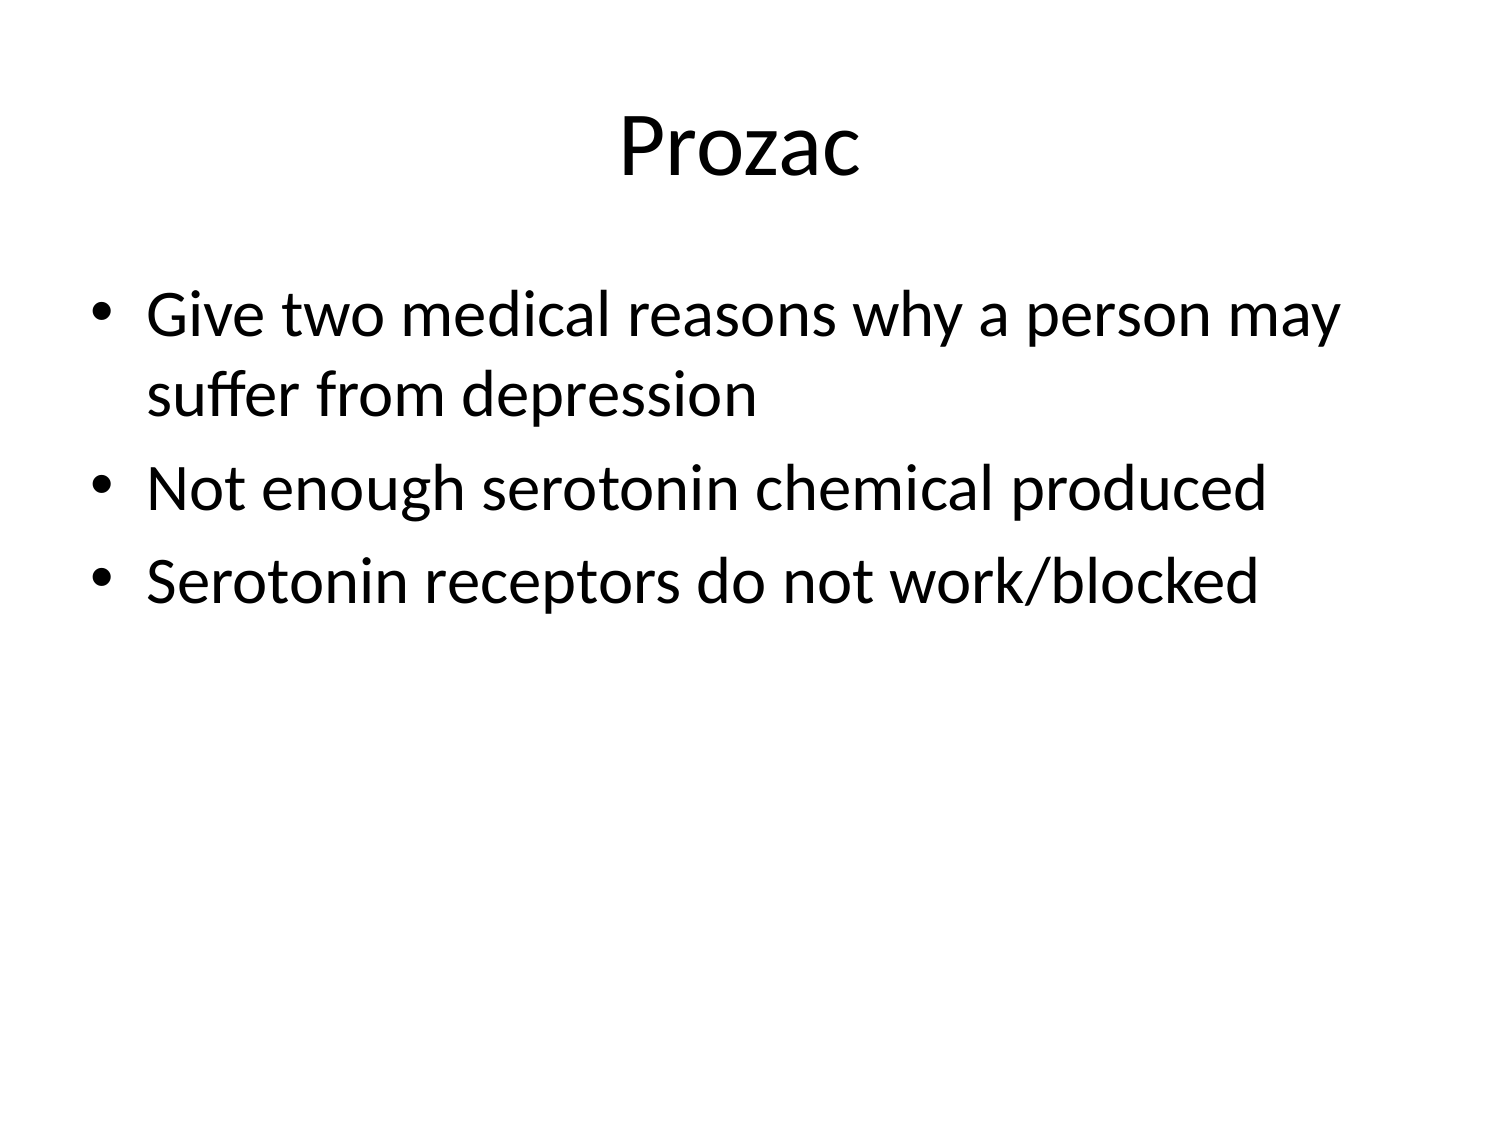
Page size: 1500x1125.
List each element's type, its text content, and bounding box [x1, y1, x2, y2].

list Give two medical reasons why a person may suffer from depression Not enough serotonin chemical produced Serotonin receptors do not work/blocked [75, 262, 1425, 1005]
title Prozac [75, 45, 1425, 233]
